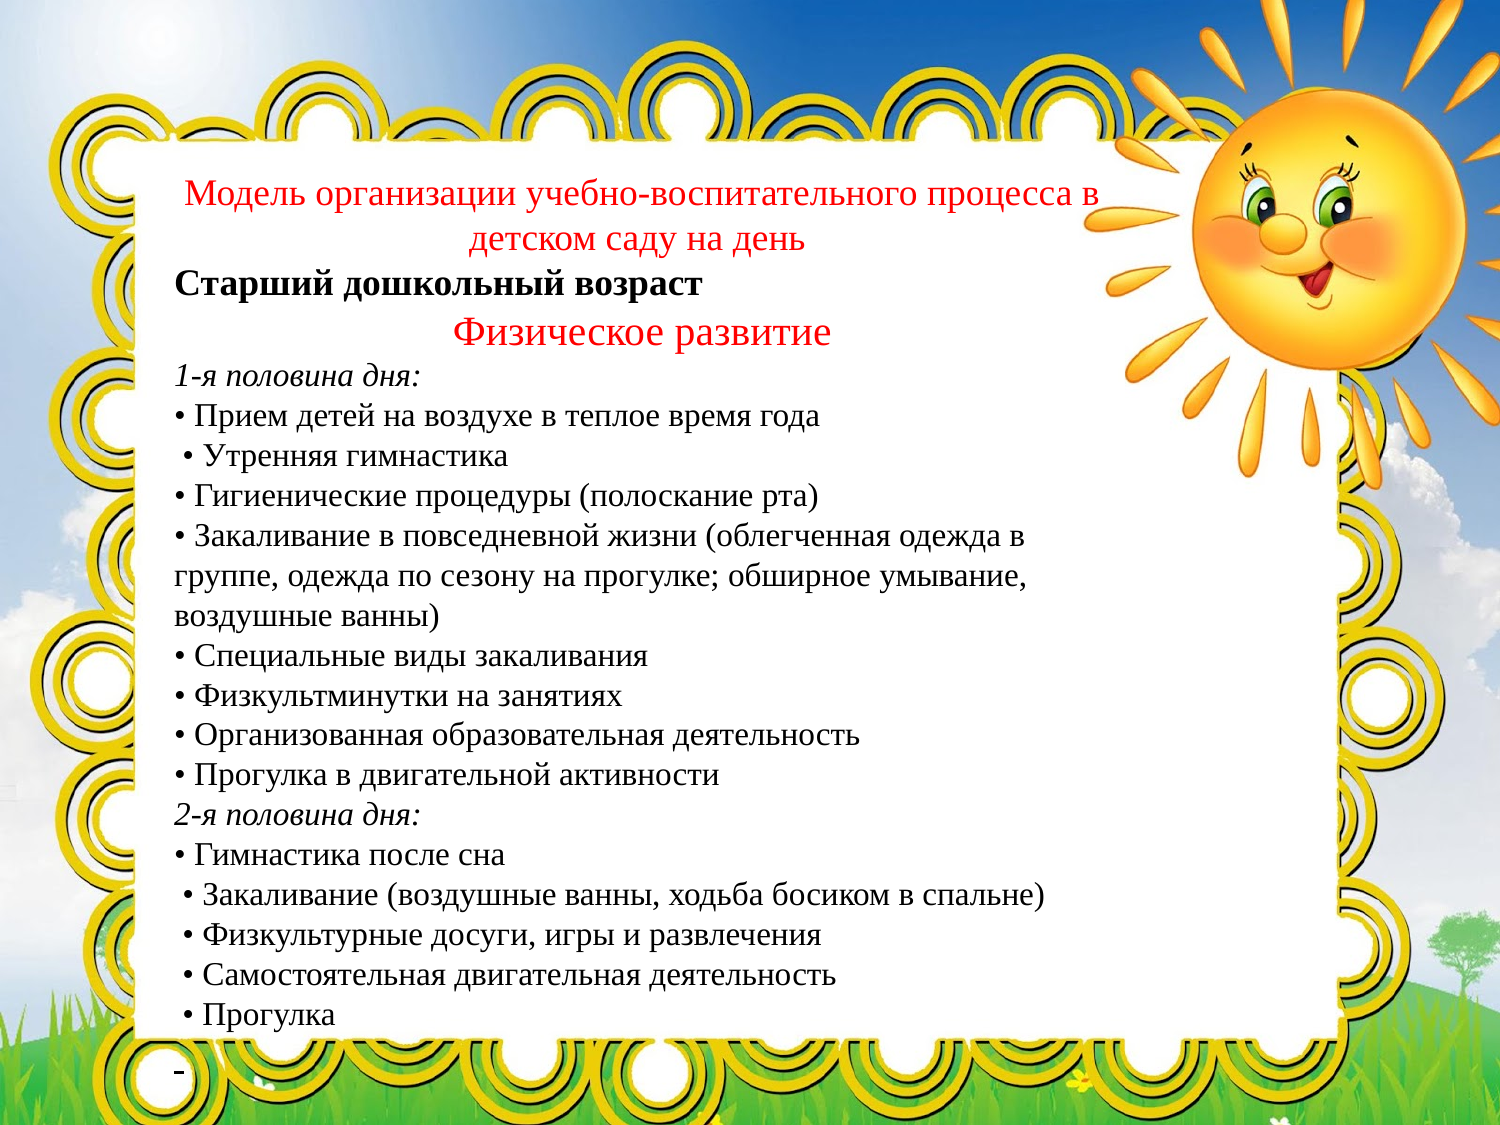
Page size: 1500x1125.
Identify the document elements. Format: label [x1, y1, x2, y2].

list [0, 0, 1500, 1125]
